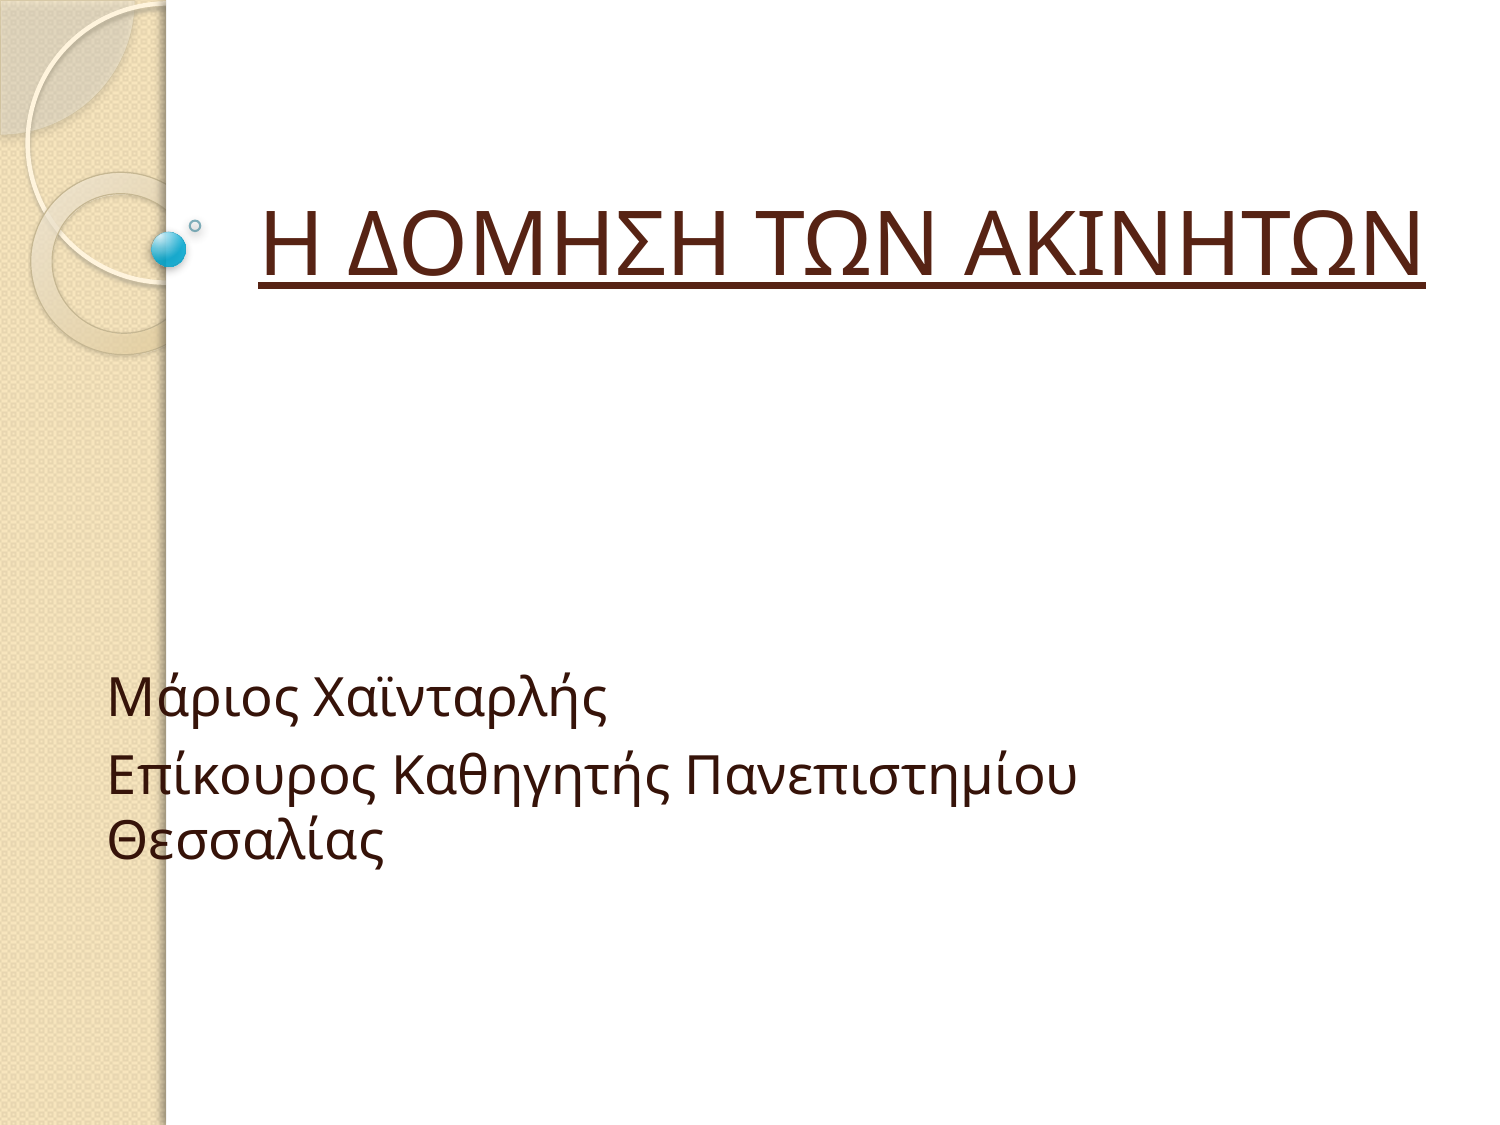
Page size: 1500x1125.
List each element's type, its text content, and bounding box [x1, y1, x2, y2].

subtitle Μάριος Χαϊνταρλής Επίκουρος Καθηγητής Πανεπιστημίου Θεσσαλίας [87, 662, 1376, 950]
title Η ΔΟΜΗΣΗ ΤΩΝ ΑΚΙΝΗΤΩΝ [234, 59, 1450, 301]
